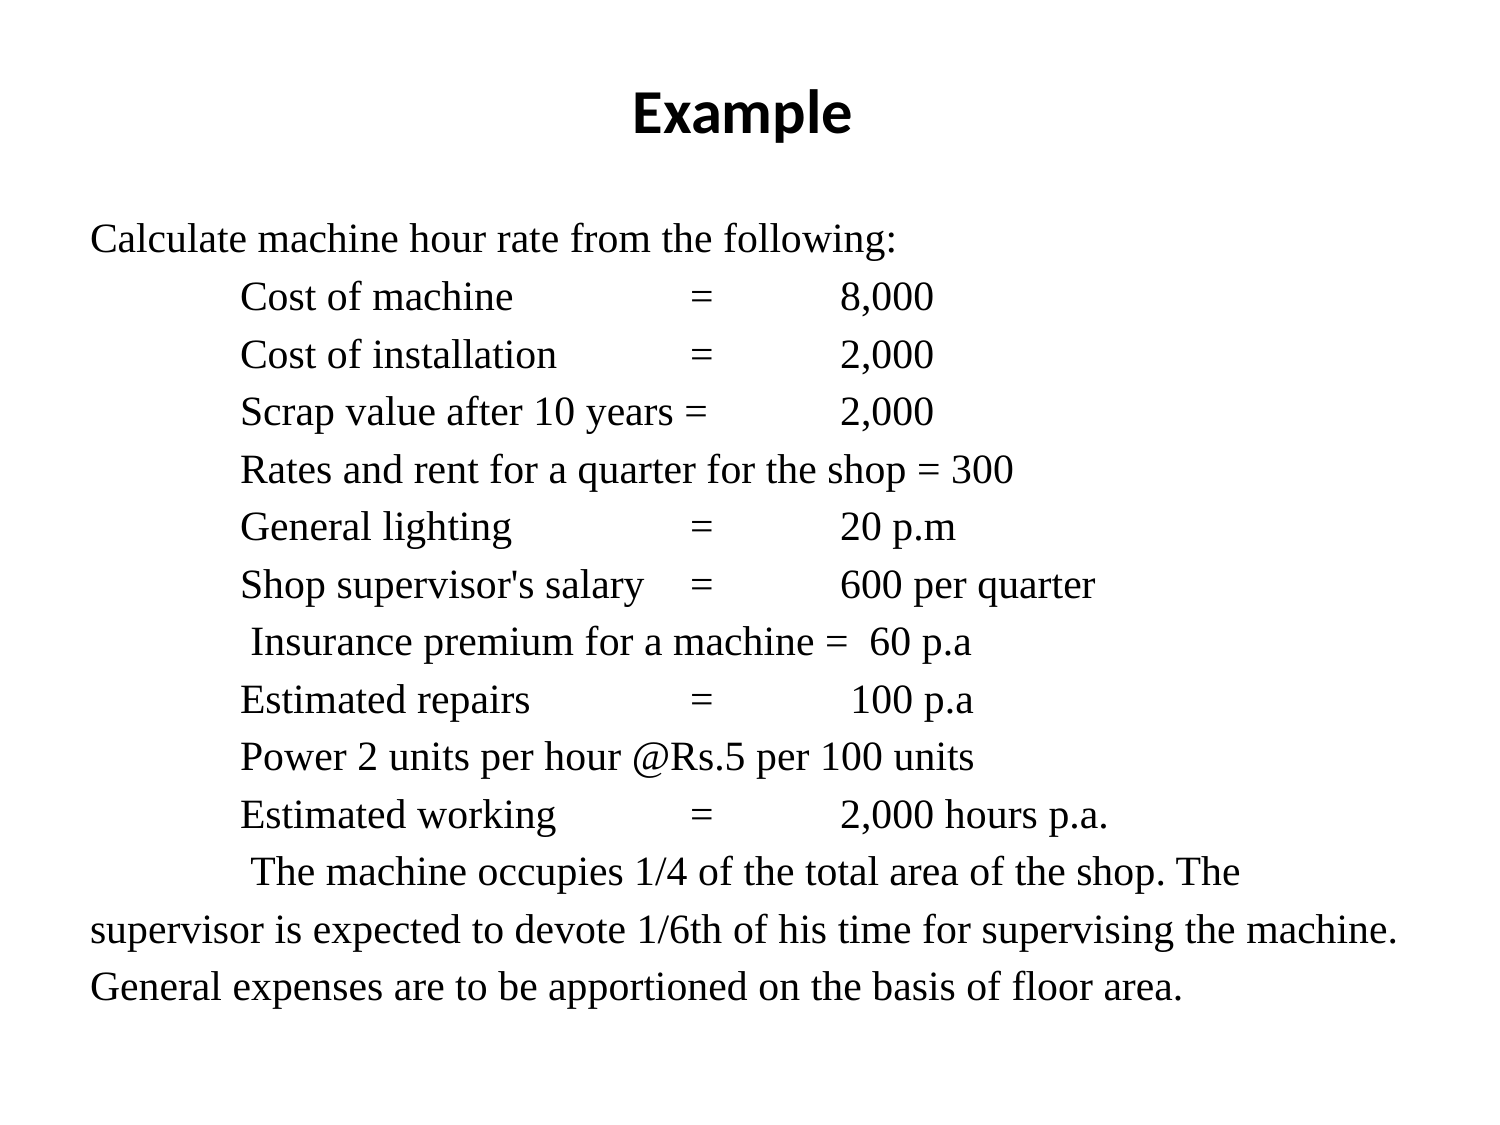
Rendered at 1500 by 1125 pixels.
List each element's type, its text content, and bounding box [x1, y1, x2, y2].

list Calculate machine hour rate from the following: Cost of machine = 8,000 Cost of installation = 2,000 Scrap value after 10 years = 2,000 Rates and rent for a quarter for the shop = 300 General lighting = 20 p.m Shop supervisor's salary = 600 per quarter Insurance premium for a machine = 60 p.a Estimated repairs = 100 p.a Power 2 units per hour @Rs.5 per 100 units Estimated working = 2,000 hours p.a. The machine occupies 1/4 of the total area of the shop. The supervisor is expected to devote 1/6th of his time for supervising the machine. General expenses are to be apportioned on the basis of floor area. [75, 196, 1425, 1005]
title Example [75, 45, 1425, 173]
